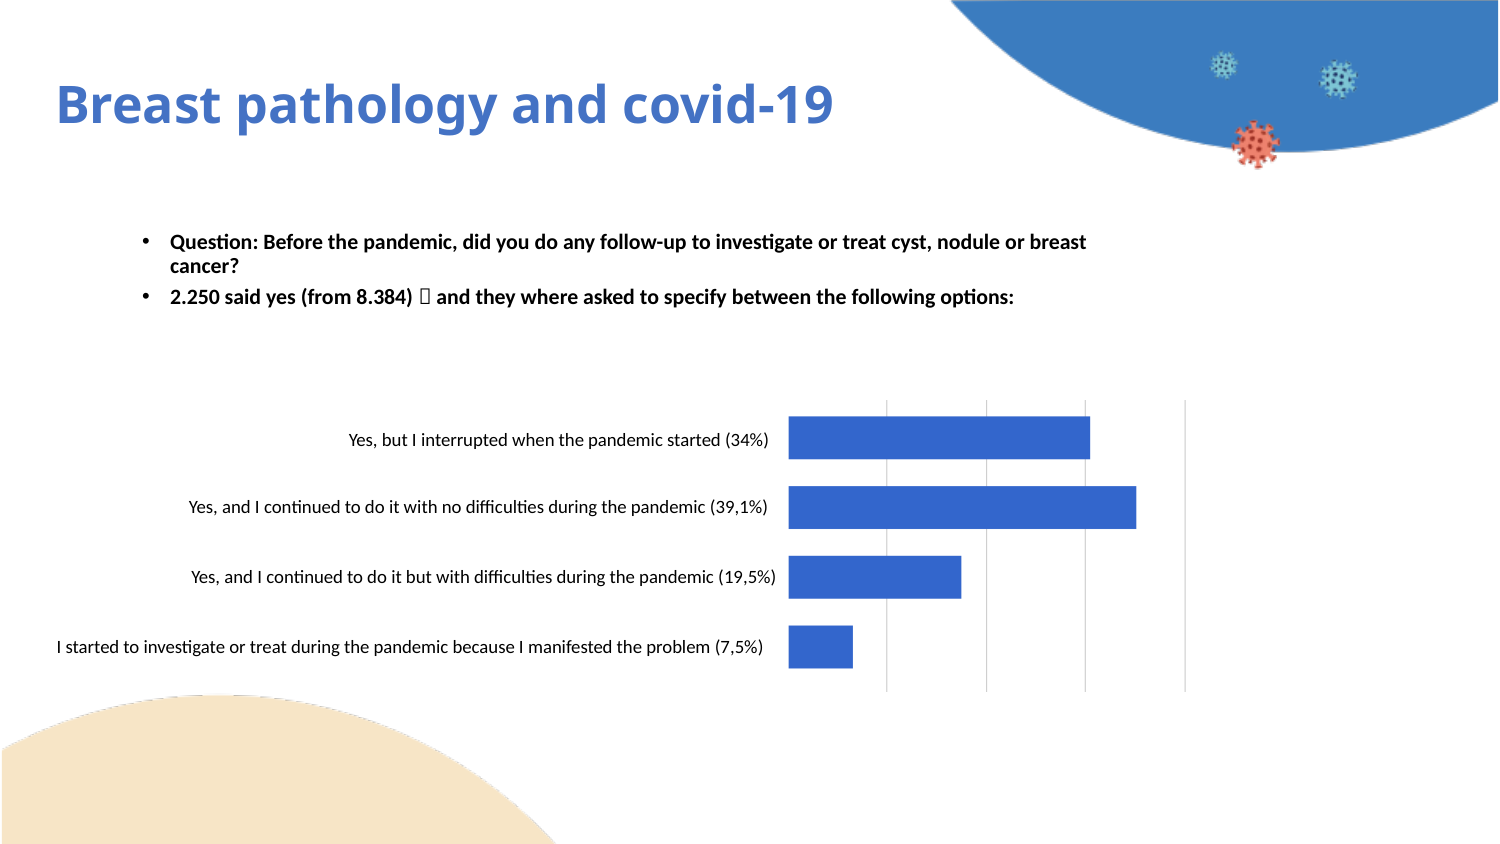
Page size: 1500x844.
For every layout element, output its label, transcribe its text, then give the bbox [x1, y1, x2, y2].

text_box Yes, and I continued to do it but with difficulties during the pandemic (19,5%) [176, 557, 788, 595]
picture [788, 400, 1307, 692]
text_box Yes, but I interrupted when the pandemic started (34%) [333, 420, 788, 458]
title Breast pathology and covid-19 [40, 25, 905, 143]
text_box Yes, and I continued to do it with no difficulties during the pandemic (39,1%) [174, 487, 788, 525]
list Question: Before the pandemic, did you do any follow-up to investigate or treat cyst, nodule or breast cancer? 2.250 said yes (from 8.384)  and they where asked to specify between the following options: [70, 223, 1152, 341]
text_box I started to investigate or treat during the pandemic because I manifested the problem (7,5%) [41, 627, 788, 665]
